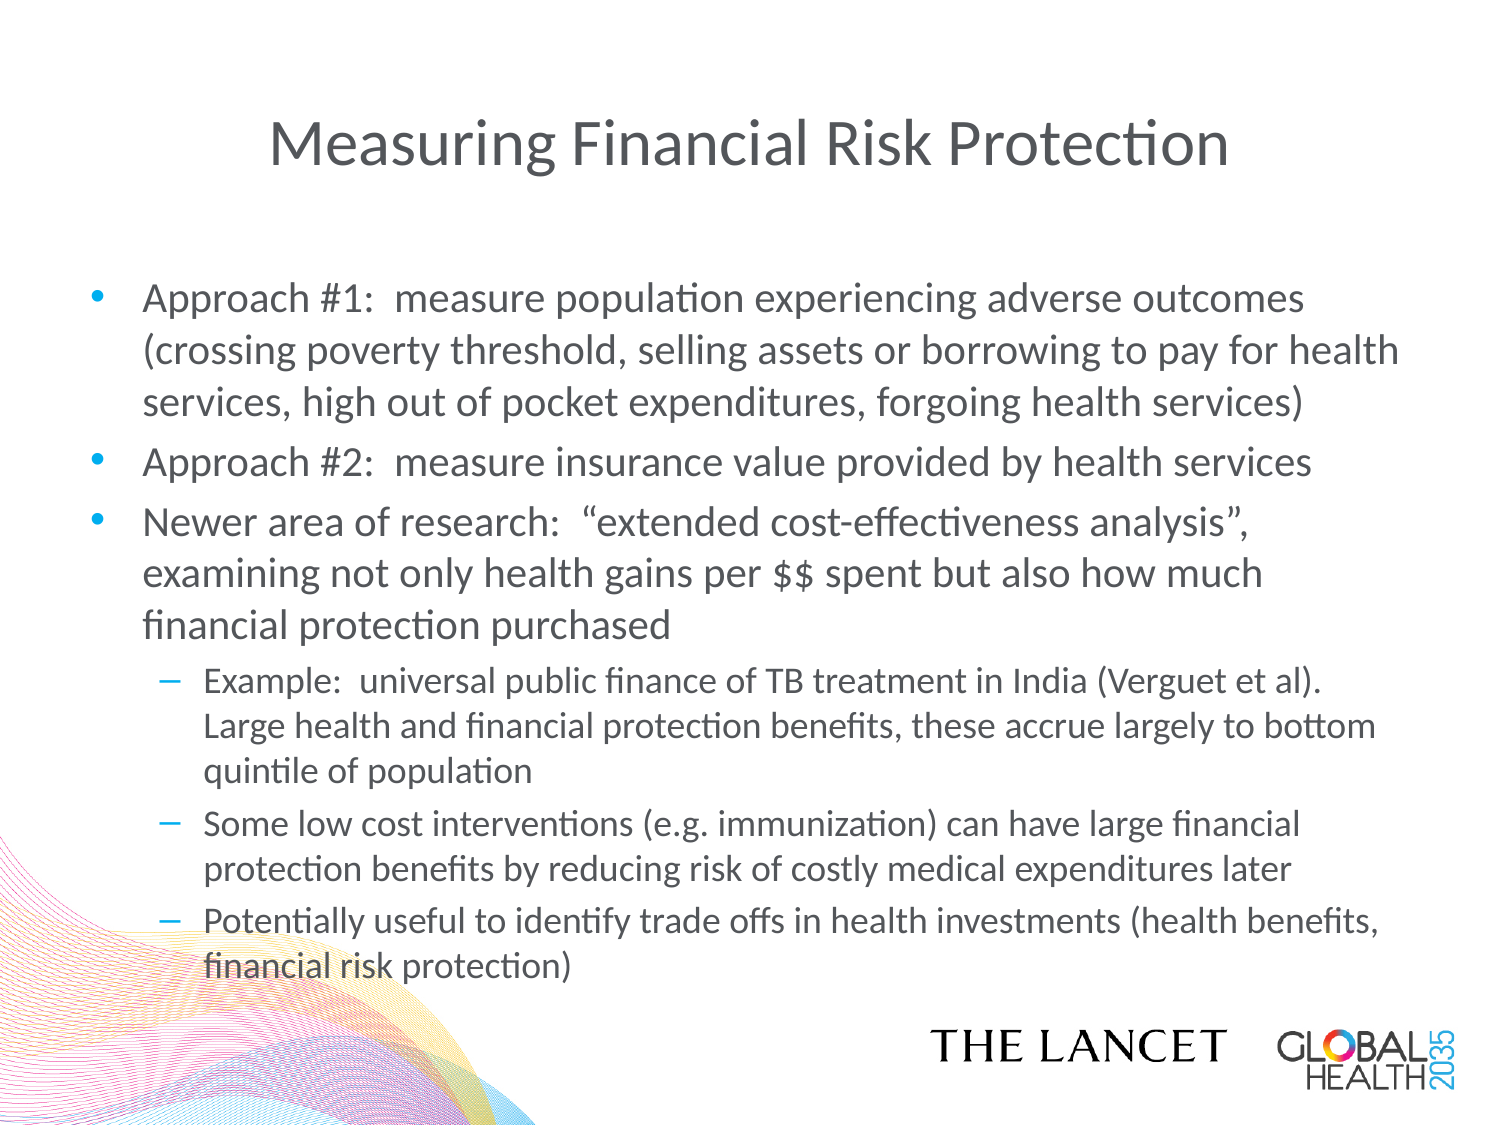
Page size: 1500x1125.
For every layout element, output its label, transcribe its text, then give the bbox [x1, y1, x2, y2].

title Measuring Financial Risk Protection [75, 45, 1425, 233]
list Approach #1: measure population experiencing adverse outcomes (crossing poverty threshold, selling assets or borrowing to pay for health services, high out of pocket expenditures, forgoing health services) Approach #2: measure insurance value provided by health services Newer area of research: “extended cost-effectiveness analysis”, examining not only health gains per $$ spent but also how much financial protection purchased Example: universal public finance of TB treatment in India (Verguet et al). Large health and financial protection benefits, these accrue largely to bottom quintile of population Some low cost interventions (e.g. immunization) can have large financial protection benefits by reducing risk of costly medical expenditures later Potentially useful to identify trade offs in health investments (health benefits, financial risk protection) [75, 262, 1425, 1005]
picture [0, 0, 1500, 1125]
